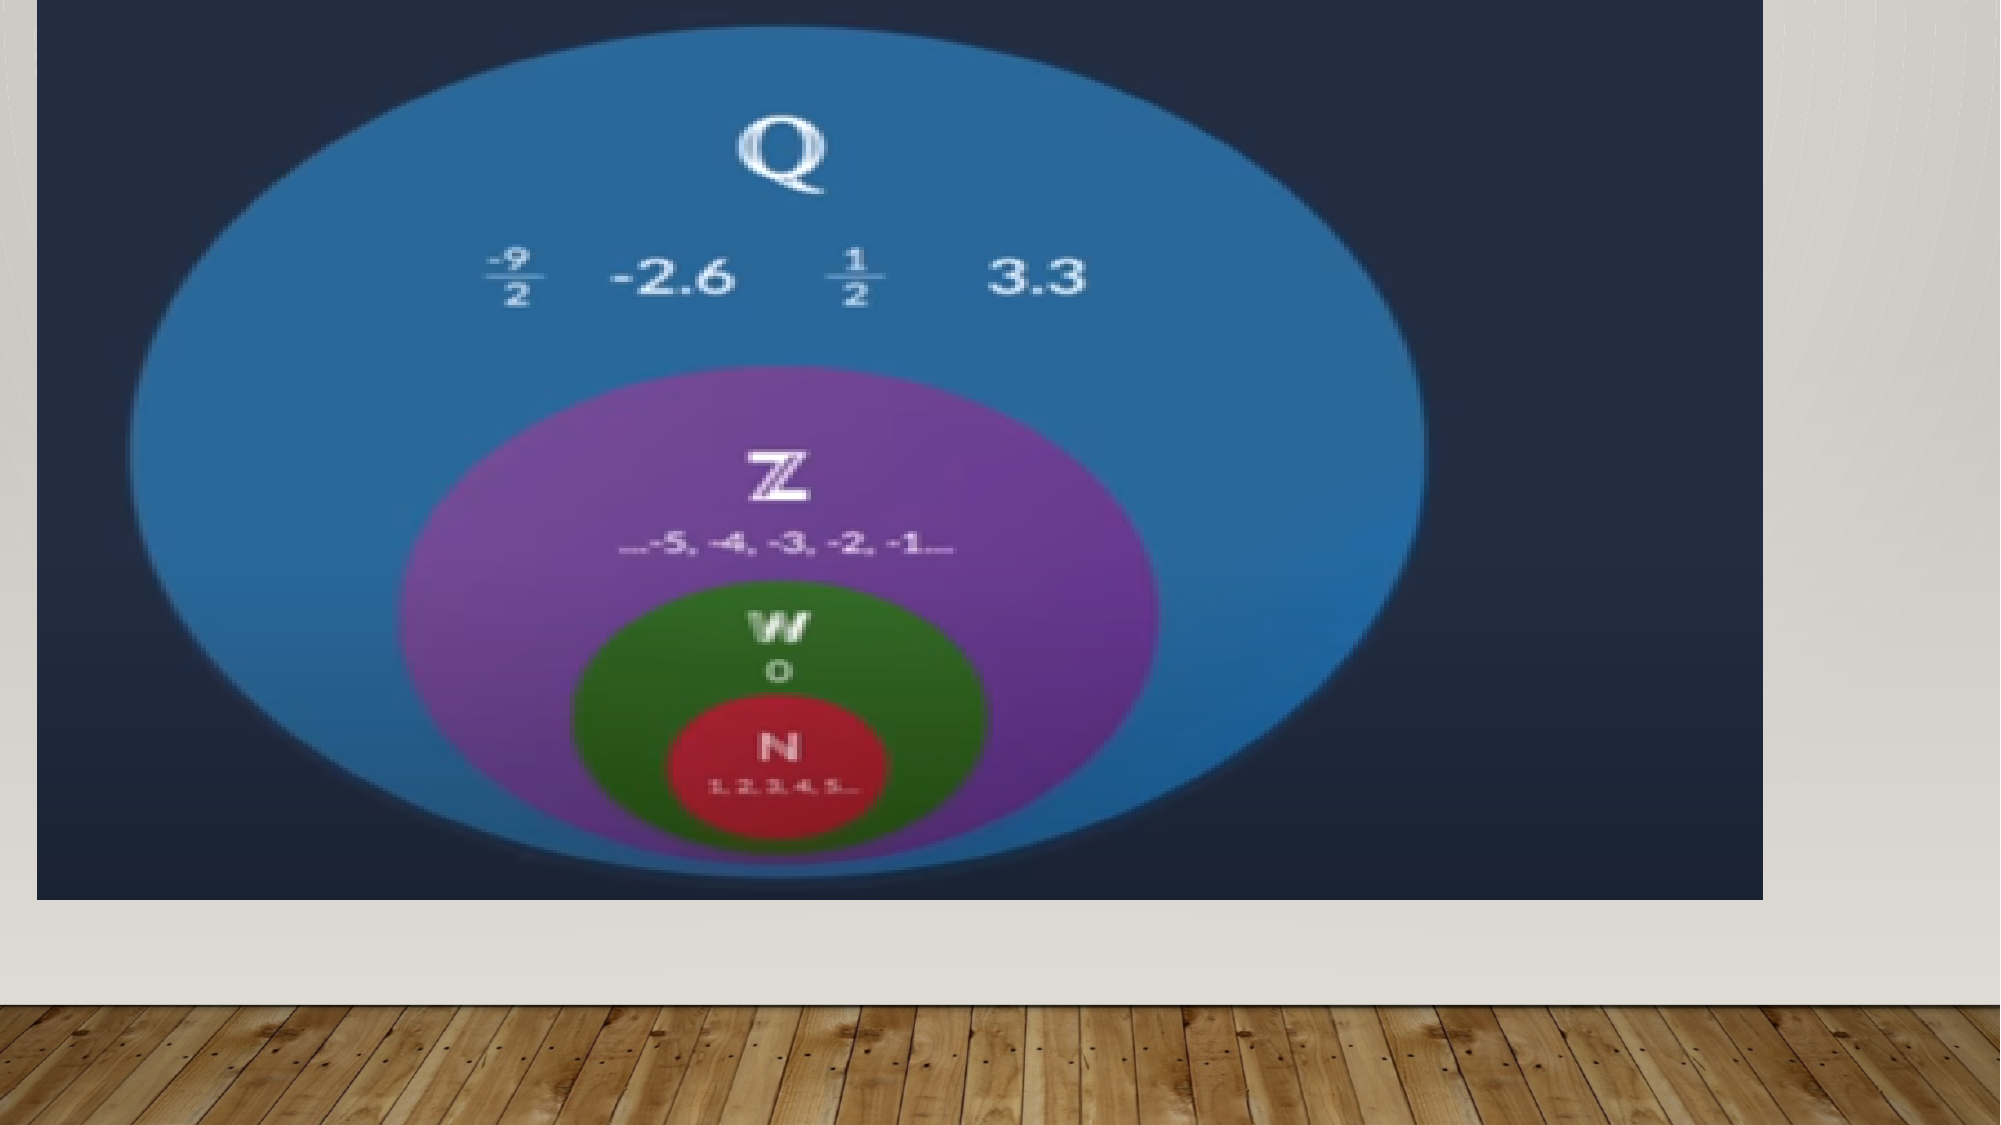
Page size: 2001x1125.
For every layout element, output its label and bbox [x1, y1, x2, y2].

picture [0, 1005, 2000, 1125]
picture [37, 0, 1763, 901]
